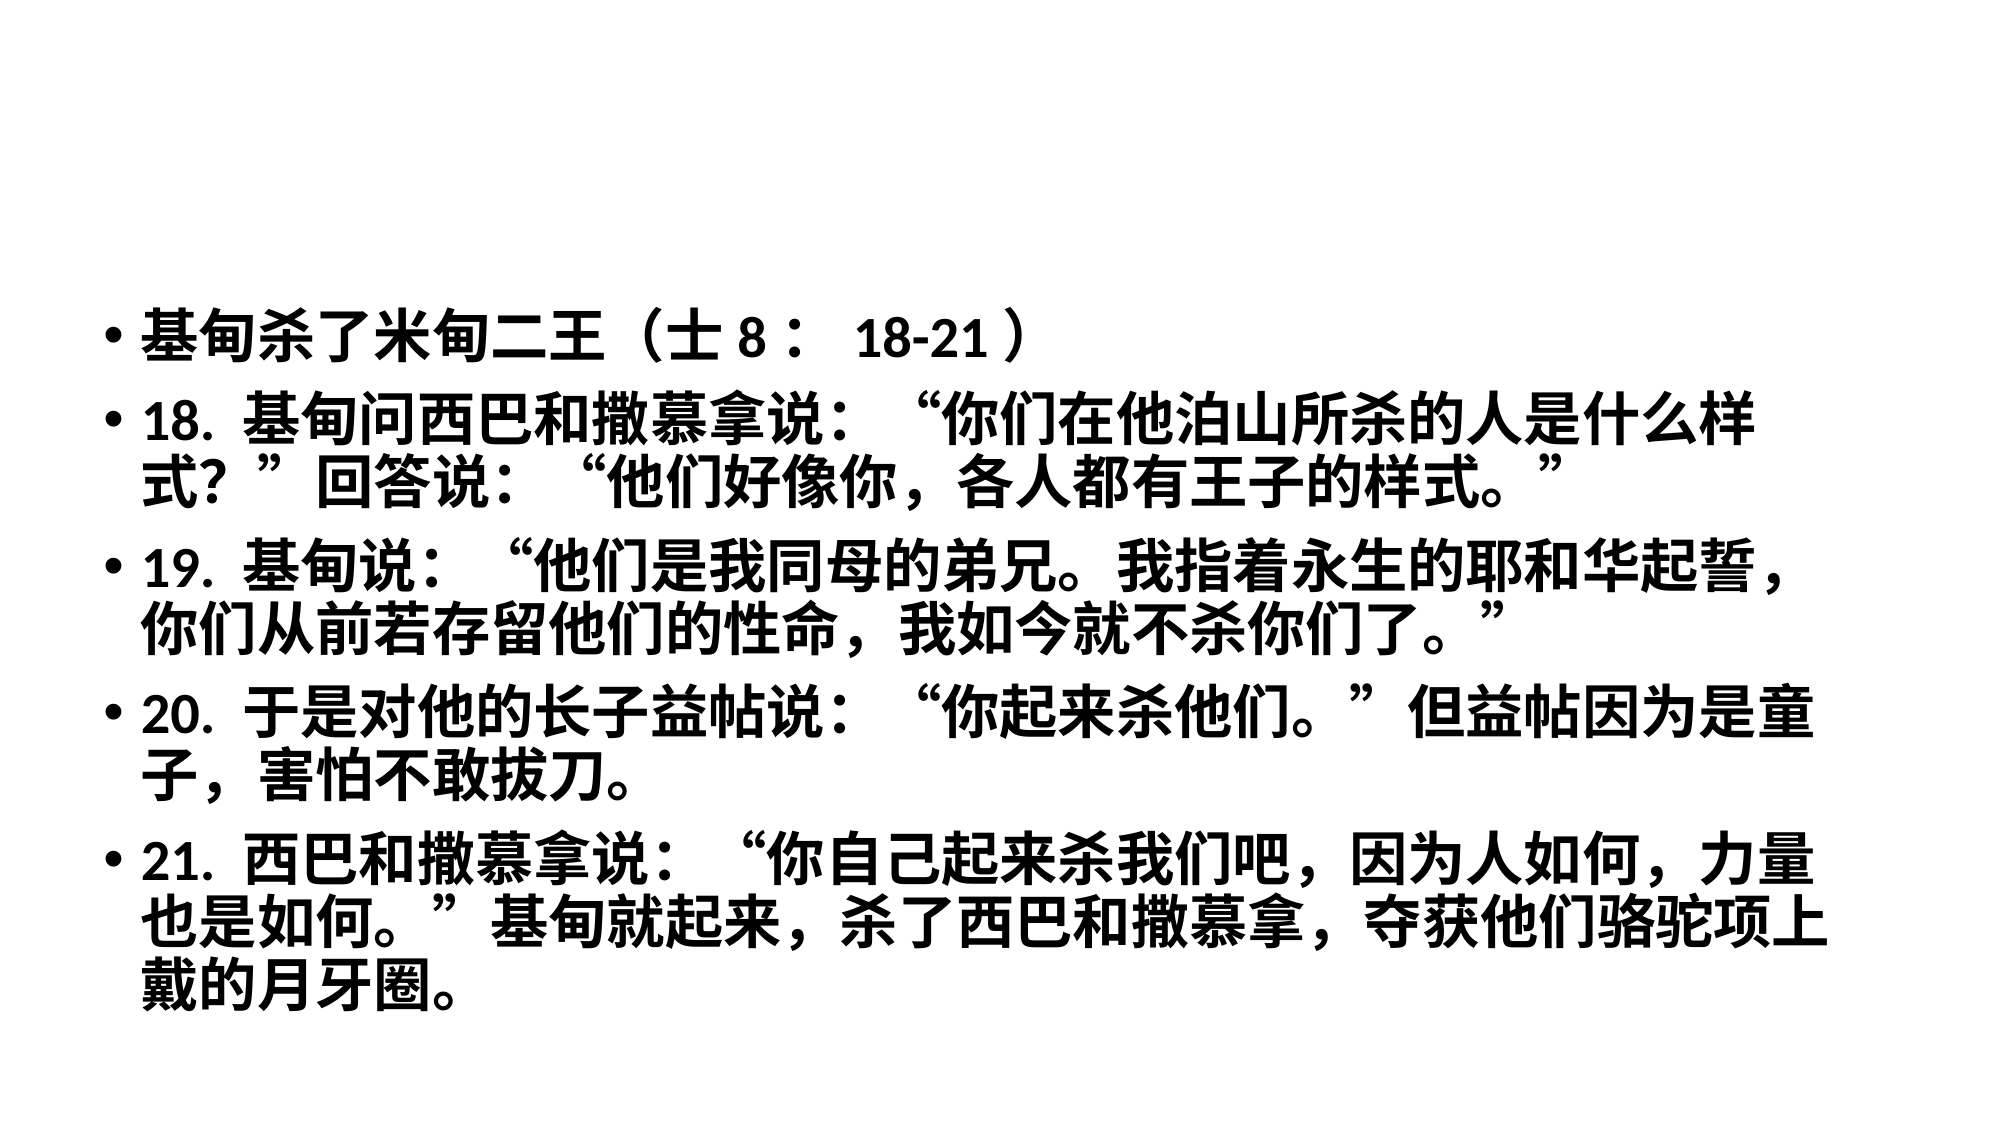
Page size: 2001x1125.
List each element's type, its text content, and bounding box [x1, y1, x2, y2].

list 基甸杀了米甸二王（士8：18-21） 18. 基甸问西巴和撒慕拿说：“你们在他泊山所杀的人是什么样式？”回答说：“他们好像你，各人都有王子的样式。” 19. 基甸说：“他们是我同母的弟兄。我指着永生的耶和华起誓，你们从前若存留他们的性命，我如今就不杀你们了。” 20. 于是对他的长子益帖说：“你起来杀他们。”但益帖因为是童子，害怕不敢拔刀。 21. 西巴和撒慕拿说：“你自己起来杀我们吧，因为人如何，力量也是如何。”基甸就起来，杀了西巴和撒慕拿，夺获他们骆驼项上戴的月牙圈。 [88, 299, 1880, 1039]
